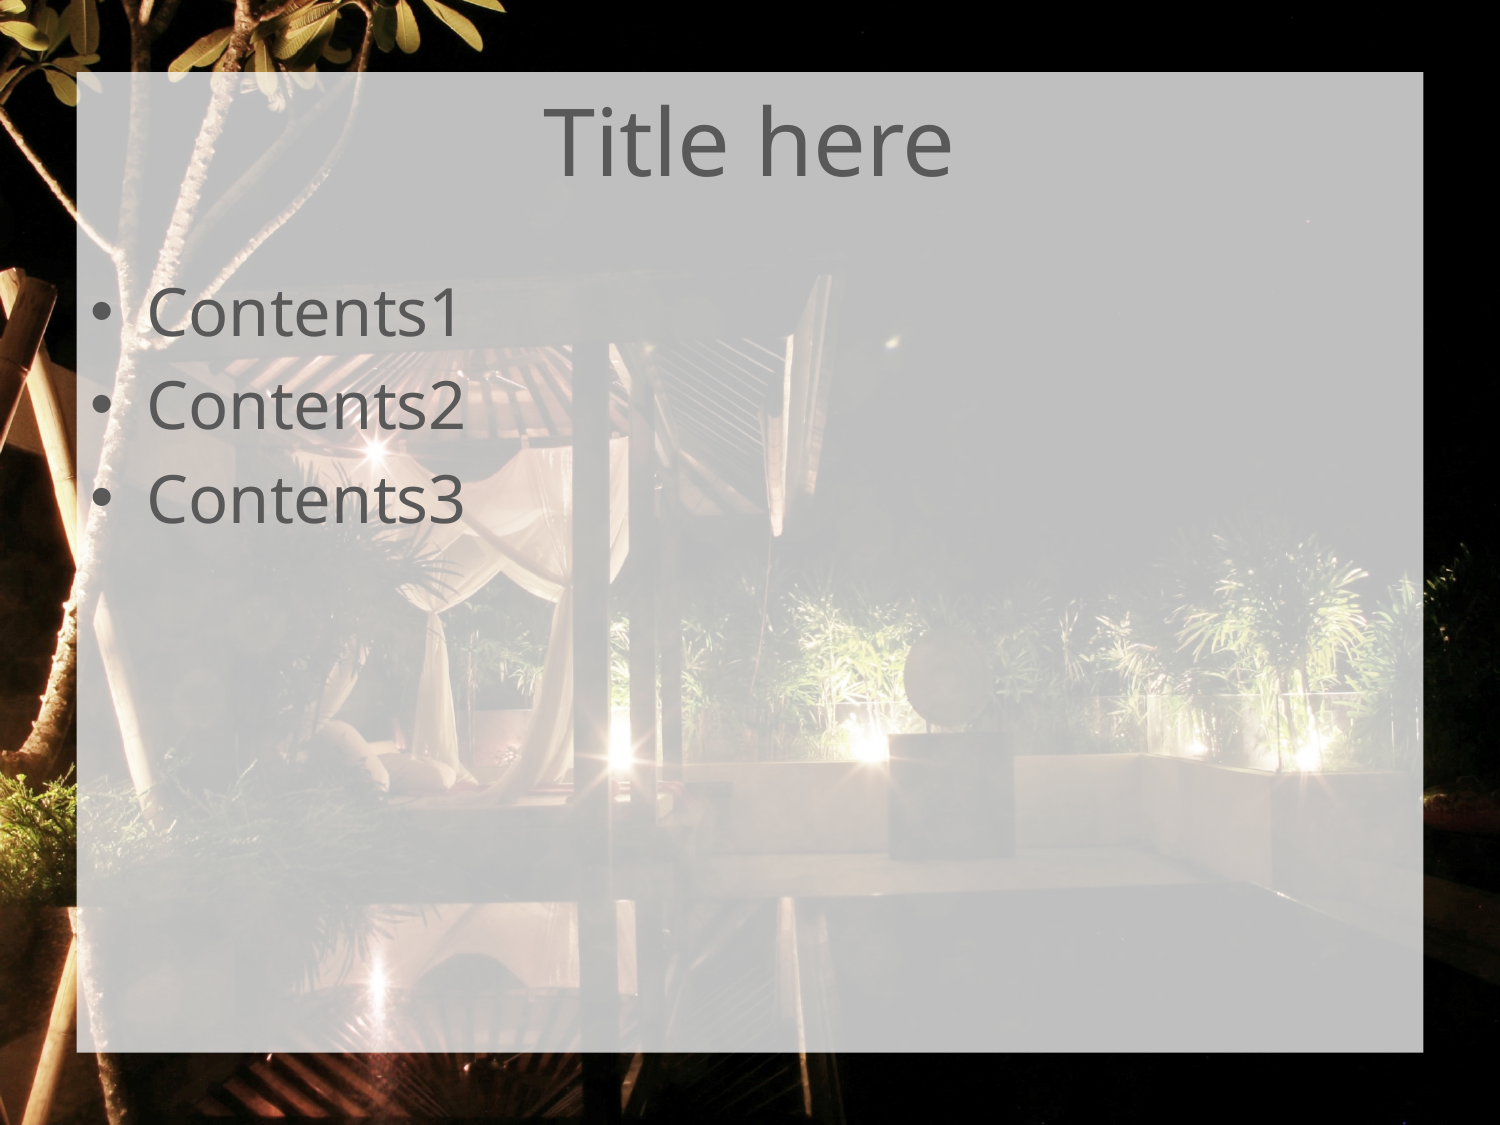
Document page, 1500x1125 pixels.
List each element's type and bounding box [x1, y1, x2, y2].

text_box [0, 0, 1500, 1125]
